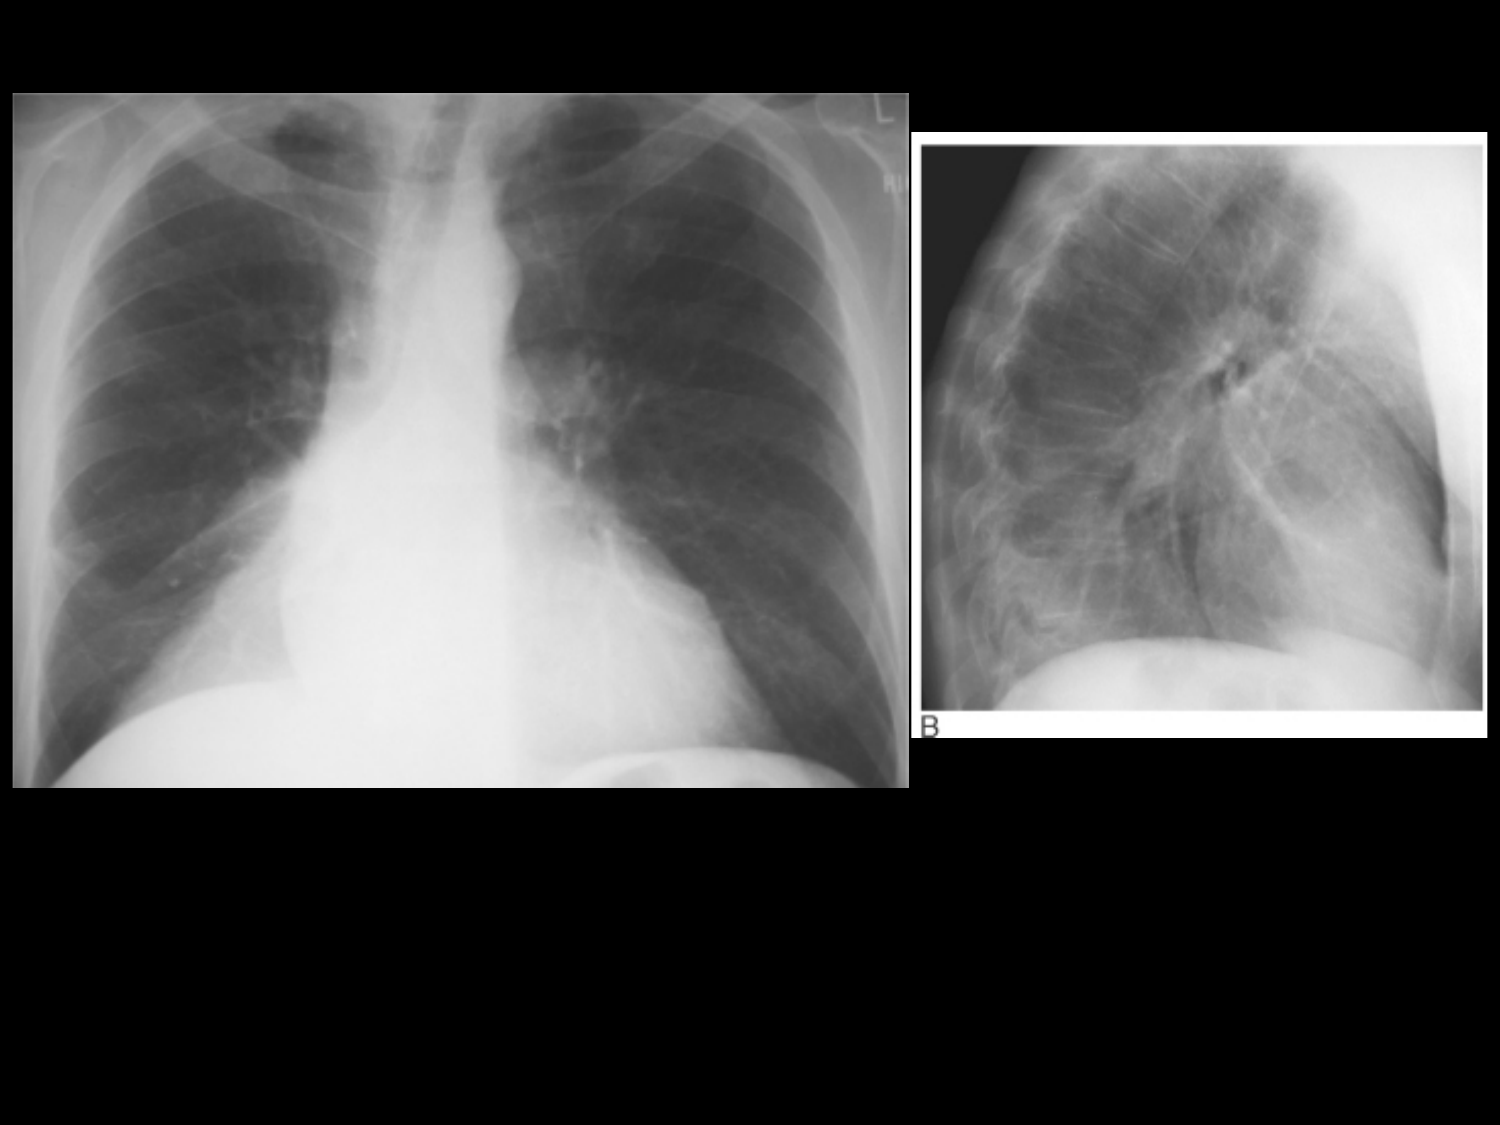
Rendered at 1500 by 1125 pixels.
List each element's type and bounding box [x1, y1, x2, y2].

list [914, 132, 1488, 738]
picture [12, 93, 910, 788]
